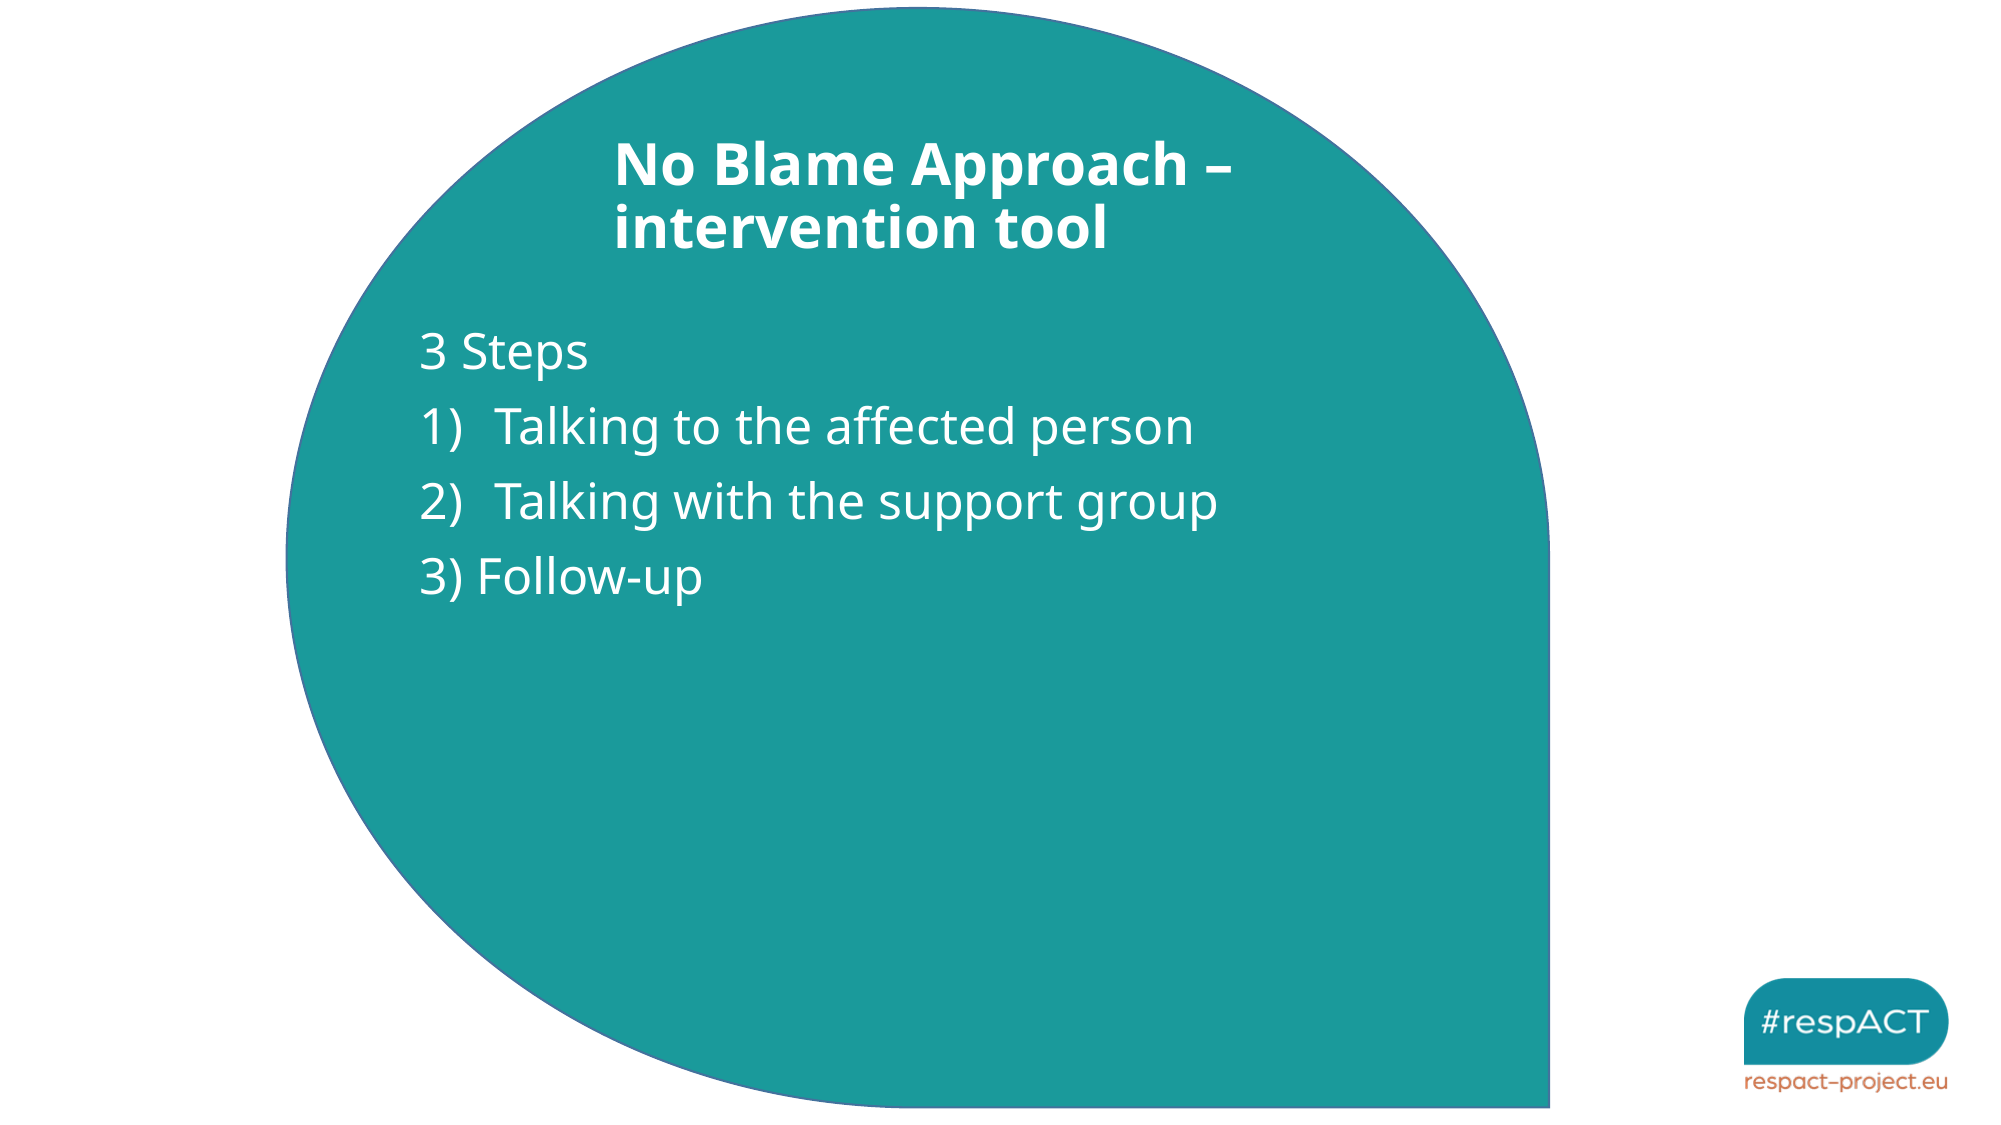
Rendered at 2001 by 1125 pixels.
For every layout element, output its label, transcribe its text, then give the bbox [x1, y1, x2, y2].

picture [1744, 978, 1949, 1093]
text_box [285, 82, 1551, 1109]
title No Blame Approach – intervention tool [598, 77, 1402, 319]
list 3 Steps Talking to the affected person Talking with the support group 3) Follow-up [404, 319, 1549, 879]
text_box [609, 6, 1227, 77]
